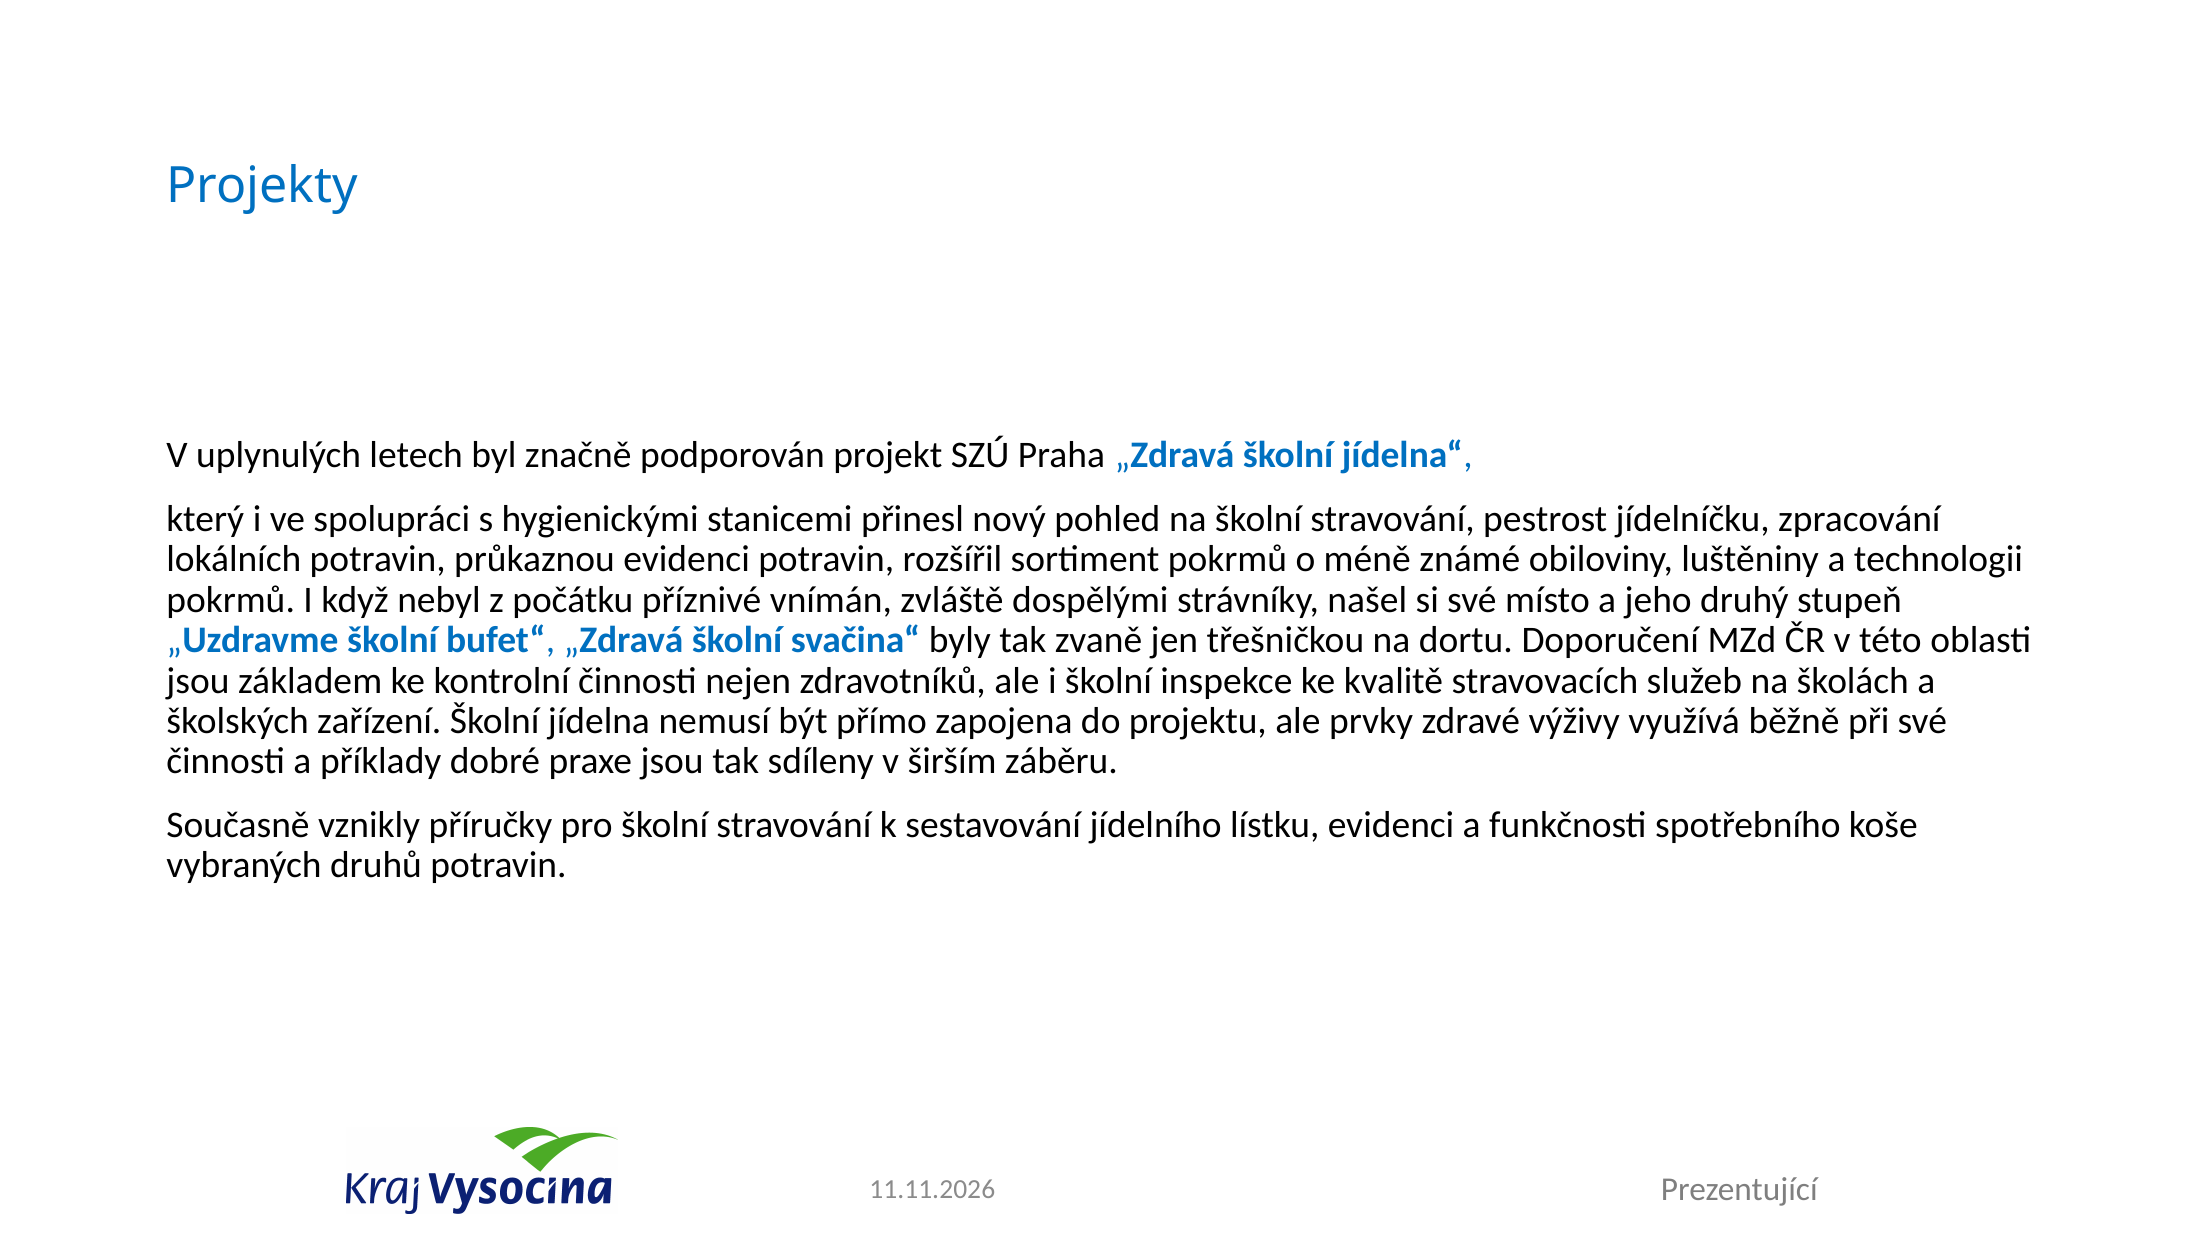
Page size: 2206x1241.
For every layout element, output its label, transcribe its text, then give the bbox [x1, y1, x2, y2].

title Projekty [151, 66, 2054, 306]
picture [346, 1127, 618, 1214]
list V uplynulých letech byl značně podporován projekt SZÚ Praha „Zdravá školní jídelna“, který i ve spolupráci s hygienickými stanicemi přinesl nový pohled na školní stravování, pestrost jídelníčku, zpracování lokálních potravin, průkaznou evidenci potravin, rozšířil sortiment pokrmů o méně známé obiloviny, luštěniny a technologii pokrmů. I když nebyl z počátku příznivé vnímán, zvláště dospělými strávníky, našel si své místo a jeho druhý stupeň „Uzdravme školní bufet“, „Zdravá školní svačina“ byly tak zvaně jen třešničkou na dortu. Doporučení MZd ČR v této oblasti jsou základem ke kontrolní činnosti nejen zdravotníků, ale i školní inspekce ke kvalitě stravovacích služeb na školách a školských zařízení. Školní jídelna nemusí být přímo zapojena do projektu, ale prvky zdravé výživy využívá běžně při své činnosti a příklady dobré praxe jsou tak sdíleny v širším záběru. Současně vznikly příručky pro školní stravování k sestavování jídelního lístku, evidenci a funkčnosti spotřebního koše vybraných druhů potravin. [151, 330, 2054, 1118]
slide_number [854, 1154, 1351, 1221]
